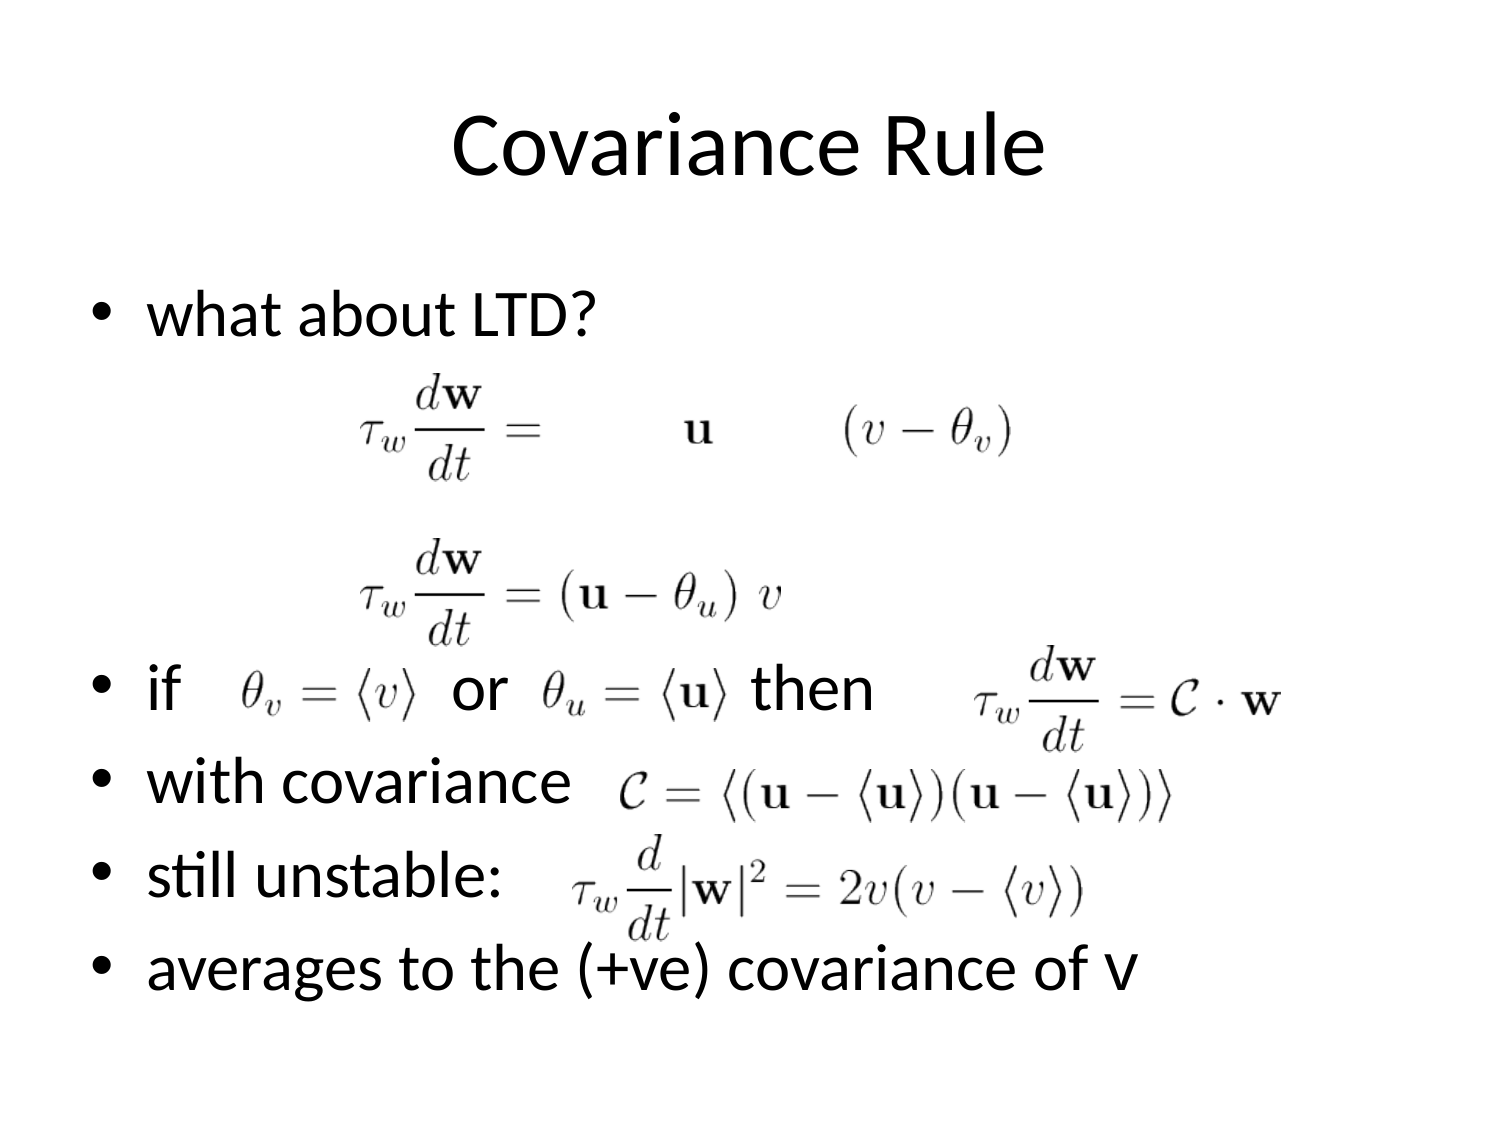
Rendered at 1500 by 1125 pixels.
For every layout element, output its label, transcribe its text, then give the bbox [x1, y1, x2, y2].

picture [543, 668, 727, 723]
picture [359, 373, 1011, 482]
picture [359, 538, 781, 647]
title Covariance Rule [75, 45, 1425, 233]
picture [619, 768, 1172, 823]
picture [241, 668, 416, 723]
picture [572, 833, 1083, 943]
picture [974, 644, 1281, 754]
list what about LTD? if or then with covariance still unstable: averages to the (+ve) covariance of v [75, 262, 1425, 1125]
